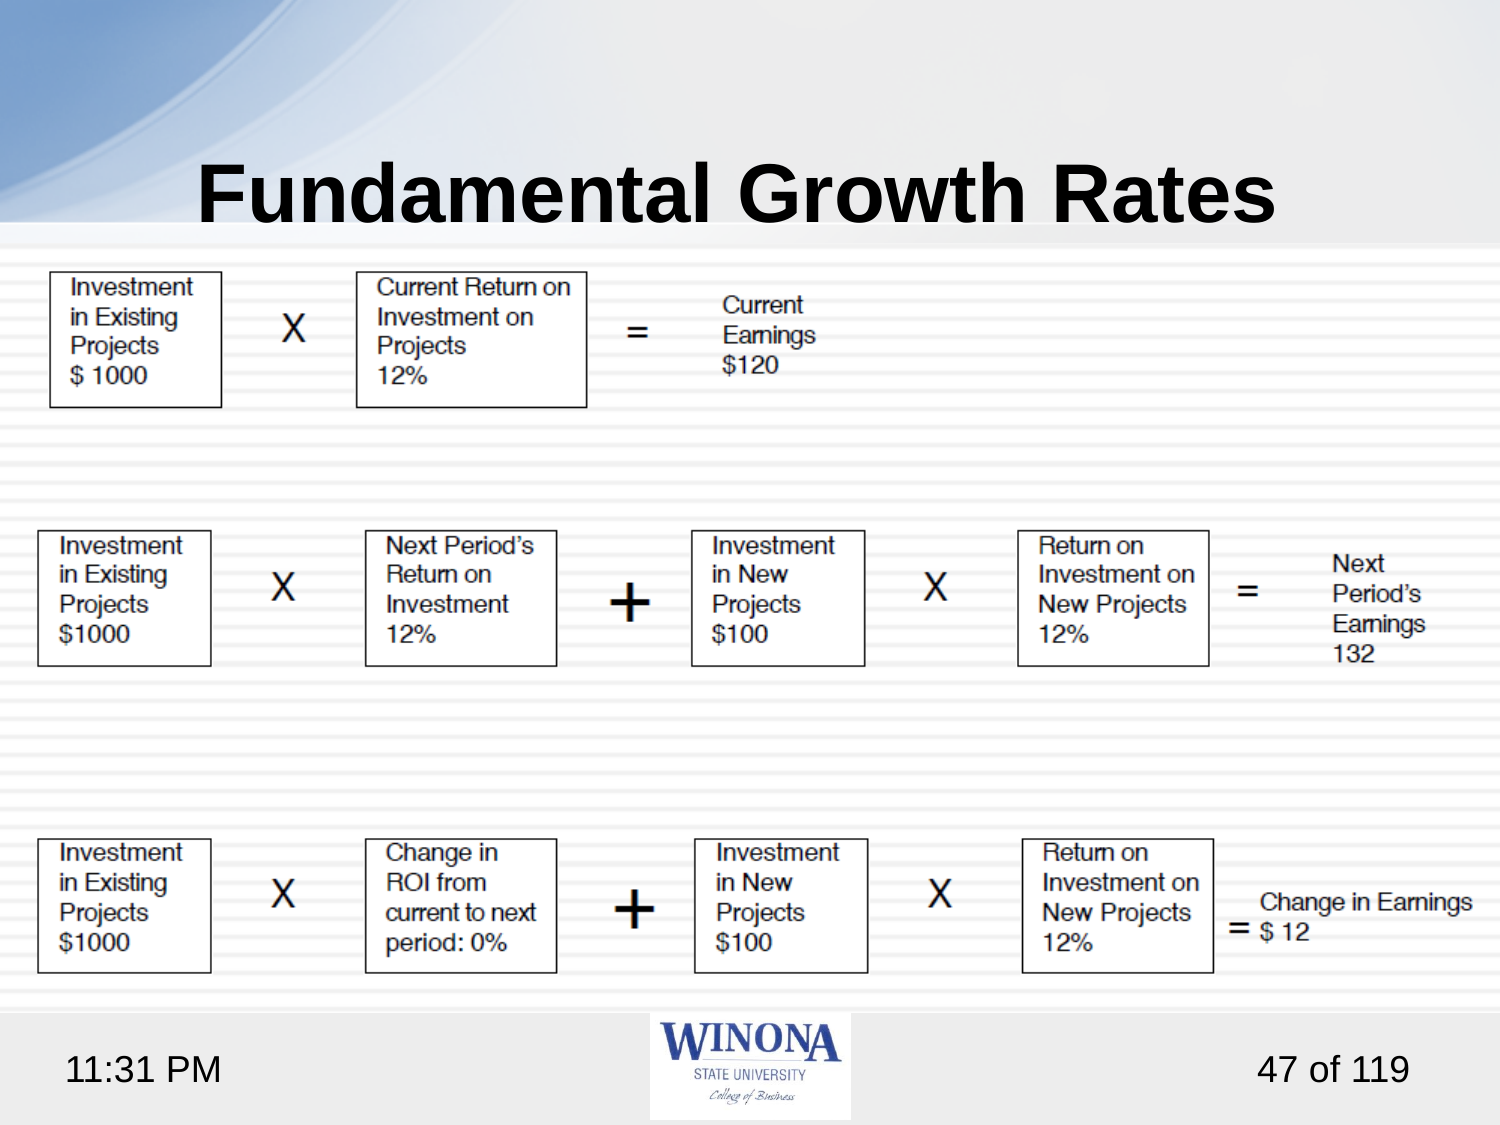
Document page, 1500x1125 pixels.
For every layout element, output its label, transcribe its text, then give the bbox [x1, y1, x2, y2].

picture [0, 0, 1500, 1125]
title Fundamental Growth Rates [50, 58, 1425, 242]
